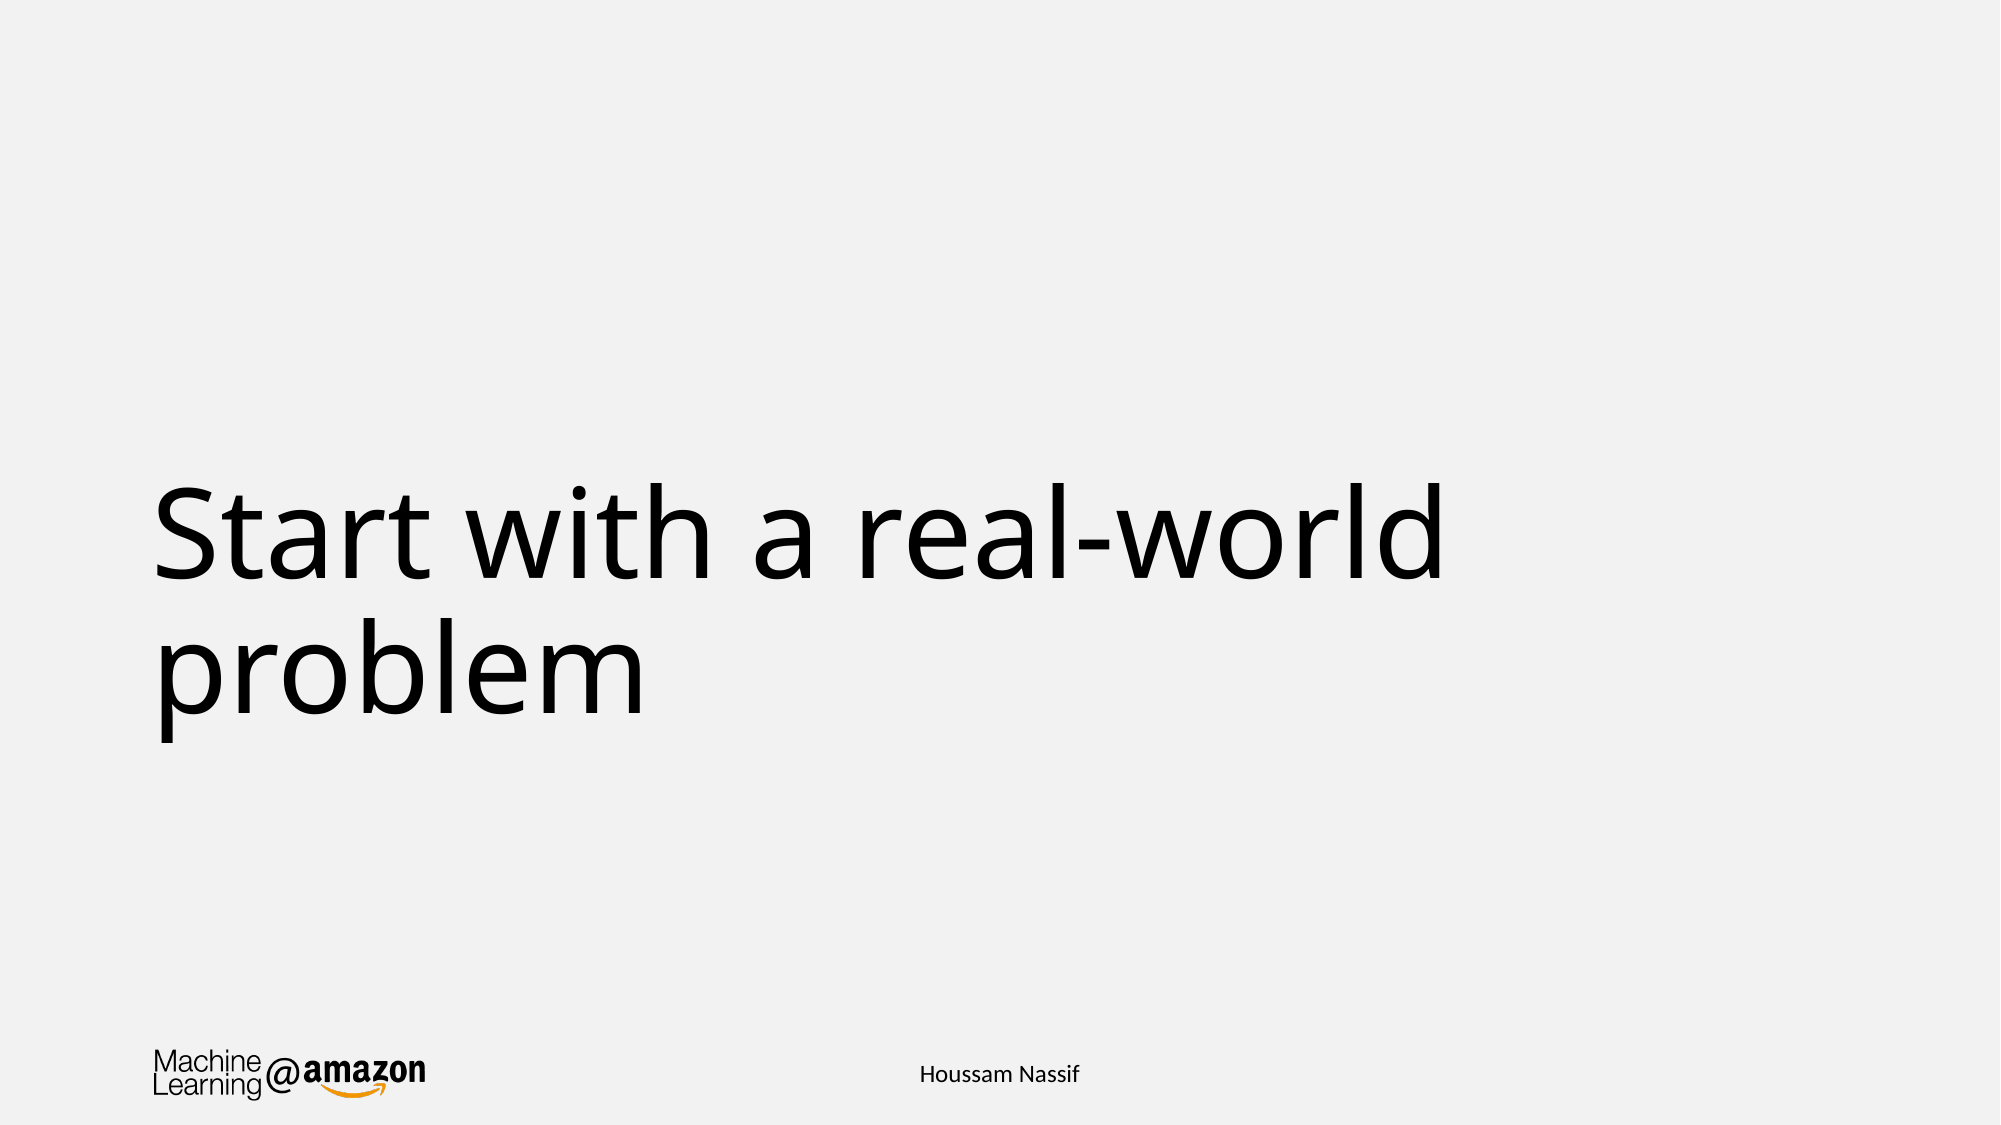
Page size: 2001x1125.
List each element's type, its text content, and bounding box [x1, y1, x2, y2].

footer Houssam Nassif [662, 1042, 1338, 1103]
picture [154, 1049, 425, 1101]
title Start with a real-world problem [136, 280, 1862, 749]
